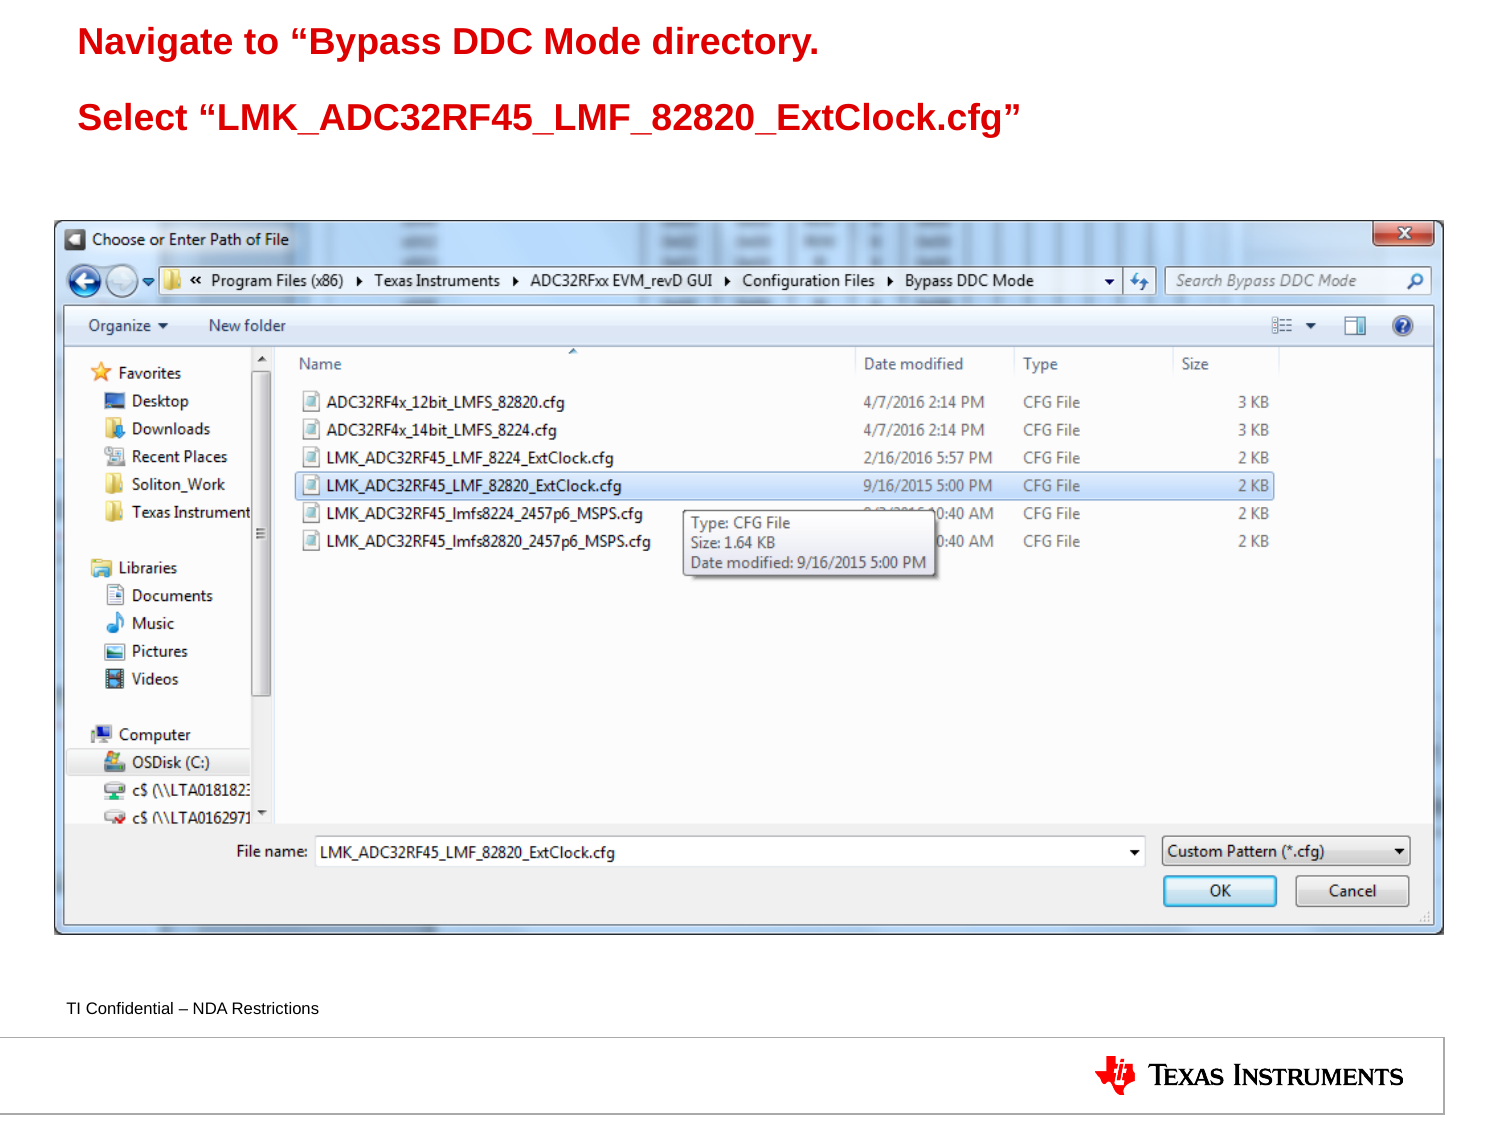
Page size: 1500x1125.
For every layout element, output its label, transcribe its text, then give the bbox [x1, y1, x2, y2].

picture [1095, 1056, 1403, 1095]
title Navigate to “Bypass DDC Mode directory. Select “LMK_ADC32RF45_LMF_82820_ExtClock.cfg” [62, 0, 1413, 176]
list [54, 220, 1444, 935]
